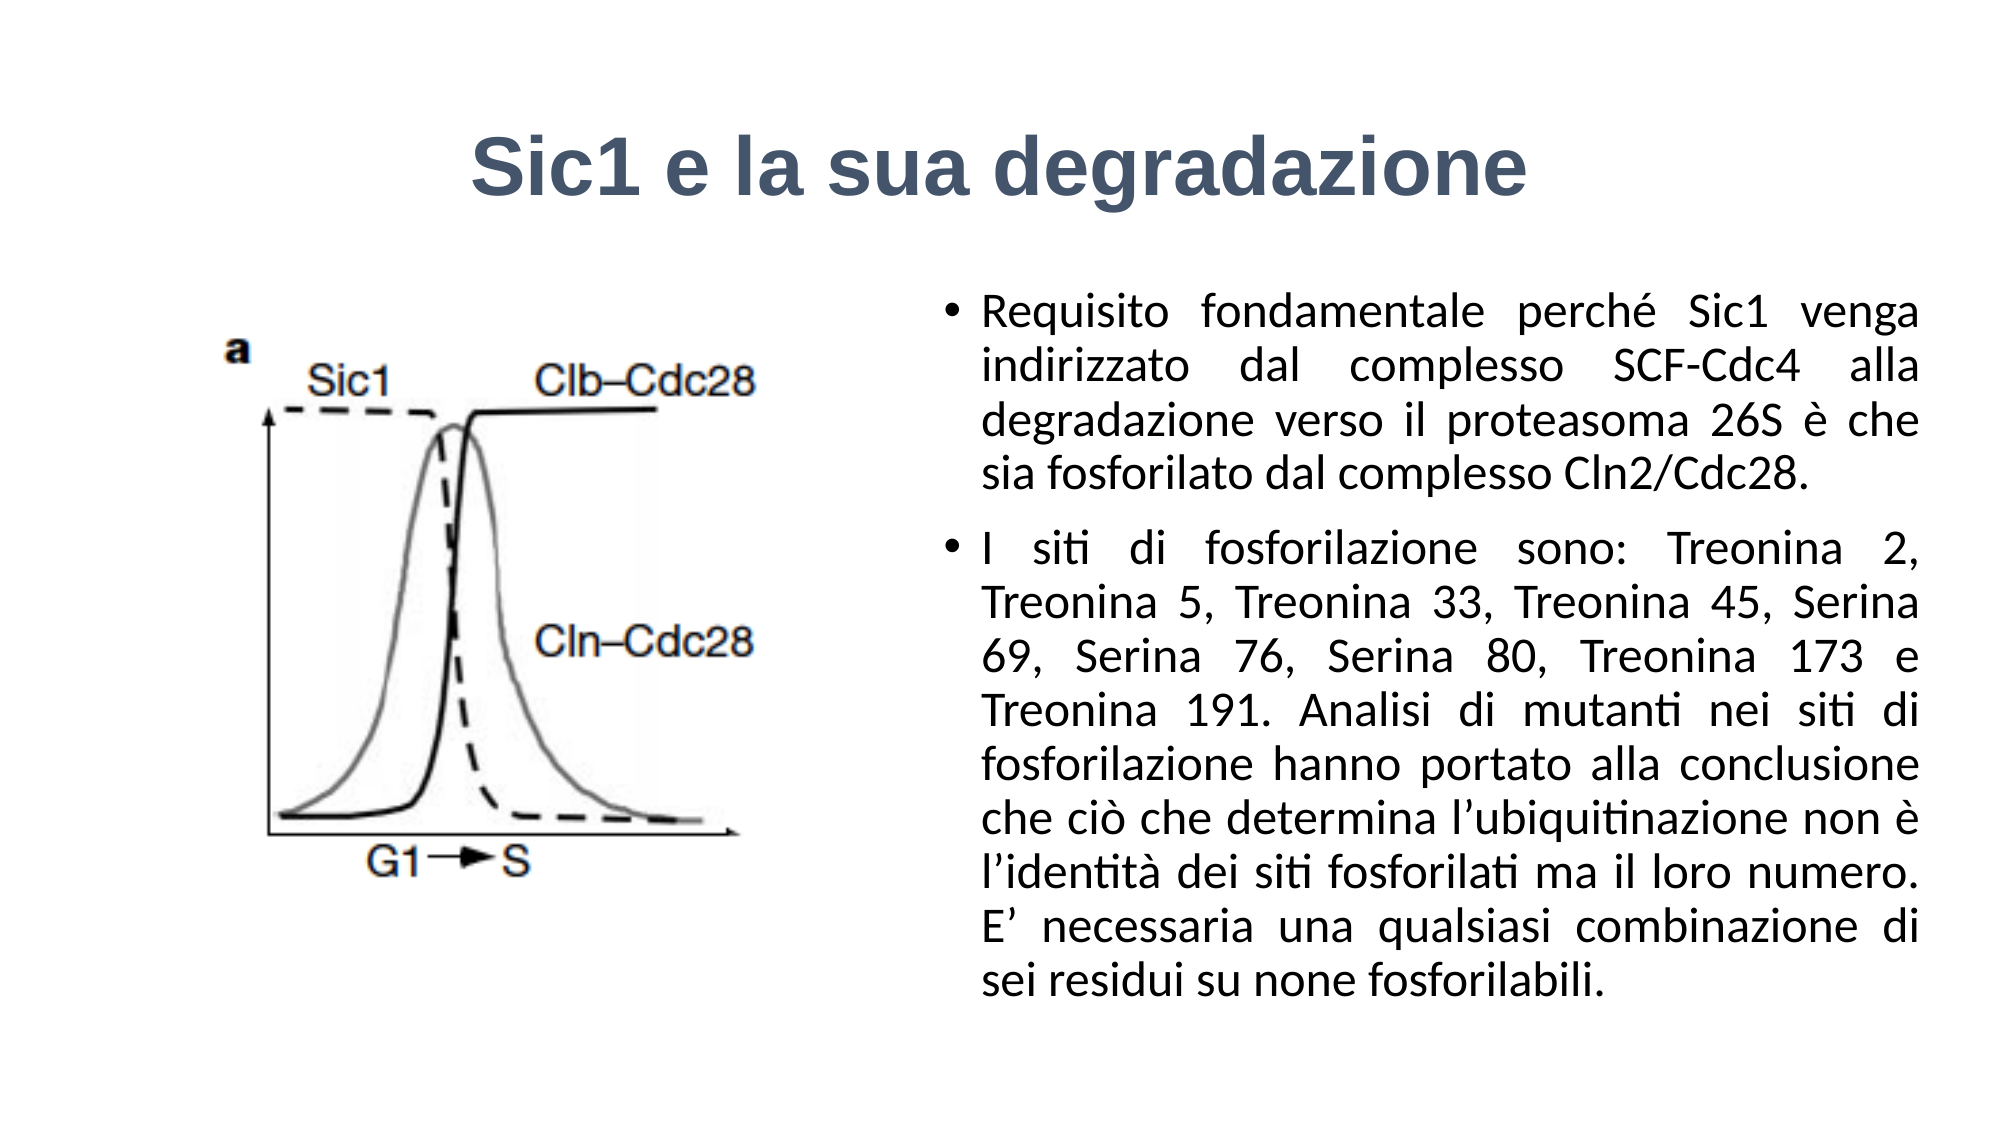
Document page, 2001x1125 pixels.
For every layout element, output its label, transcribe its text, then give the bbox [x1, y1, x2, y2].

title Sic1 e la sua degradazione [137, 59, 1863, 278]
picture [214, 318, 852, 921]
list Requisito fondamentale perché Sic1 venga indirizzato dal complesso SCF-Cdc4 alla degradazione verso il proteasoma 26S è che sia fosforilato dal complesso Cln2/Cdc28. I siti di fosforilazione sono: Treonina 2, Treonina 5, Treonina 33, Treonina 45, Serina 69, Serina 76, Serina 80, Treonina 173 e Treonina 191. Analisi di mutanti nei siti di fosforilazione hanno portato alla conclusione che ciò che determina l’ubiquitinazione non è l’identità dei siti fosforilati ma il loro numero. E’ necessaria una qualsiasi combinazione di sei residui su none fosforilabili. [928, 277, 1936, 1041]
